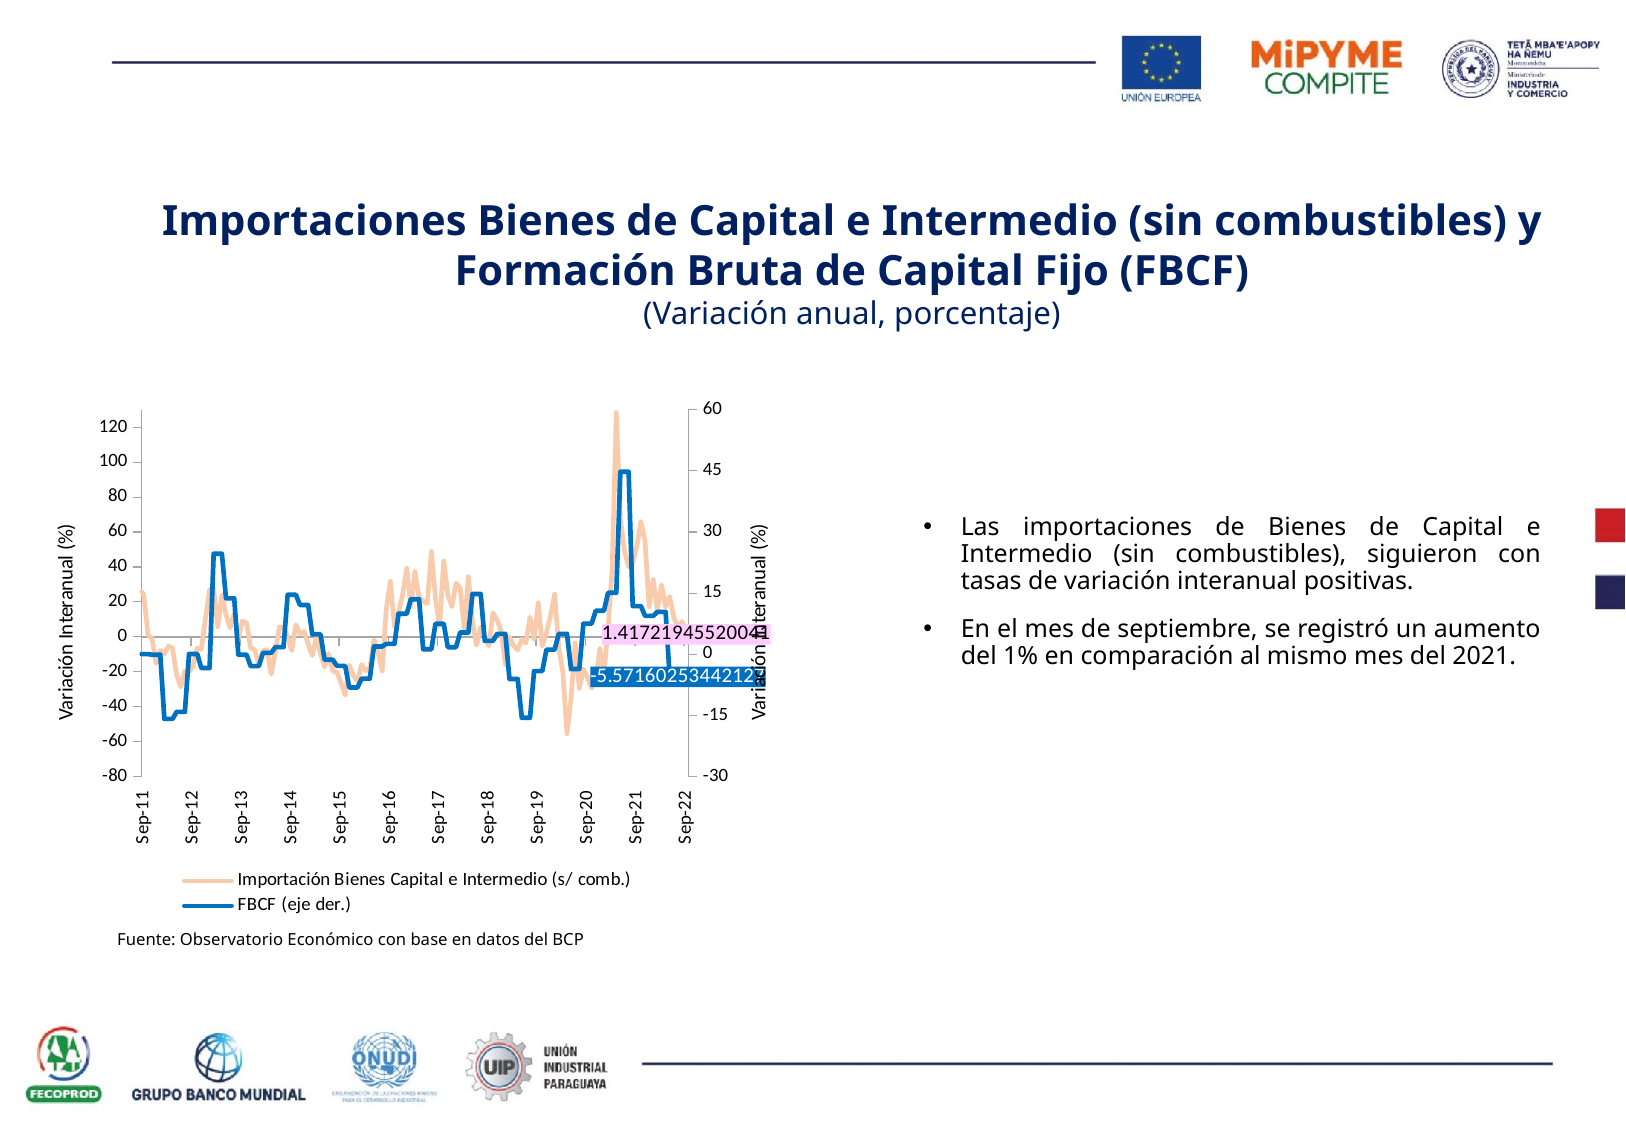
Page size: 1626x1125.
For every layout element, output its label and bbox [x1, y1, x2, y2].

chart [23, 389, 792, 922]
picture [0, 0, 1625, 1125]
